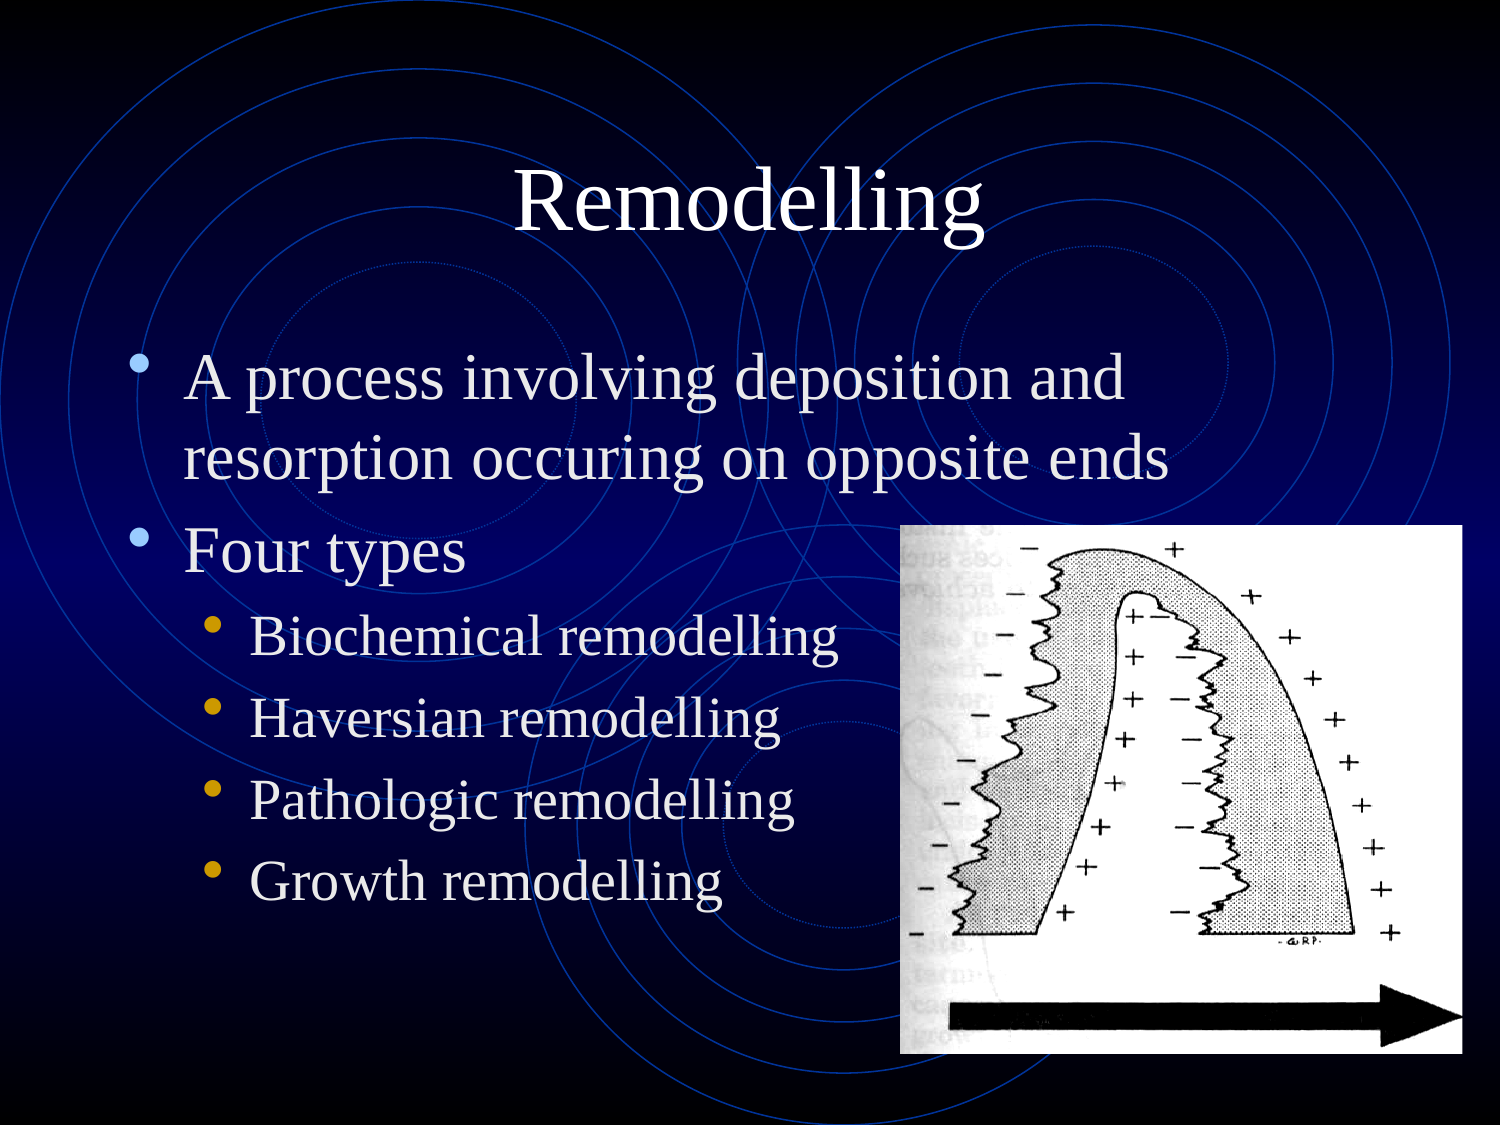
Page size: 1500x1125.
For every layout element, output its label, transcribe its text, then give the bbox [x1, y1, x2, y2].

title Remodelling [112, 99, 1388, 288]
list A process involving deposition and resorption occuring on opposite ends Four types Biochemical remodelling Haversian remodelling Pathologic remodelling Growth remodelling [112, 324, 1388, 1001]
picture [899, 524, 1463, 1055]
